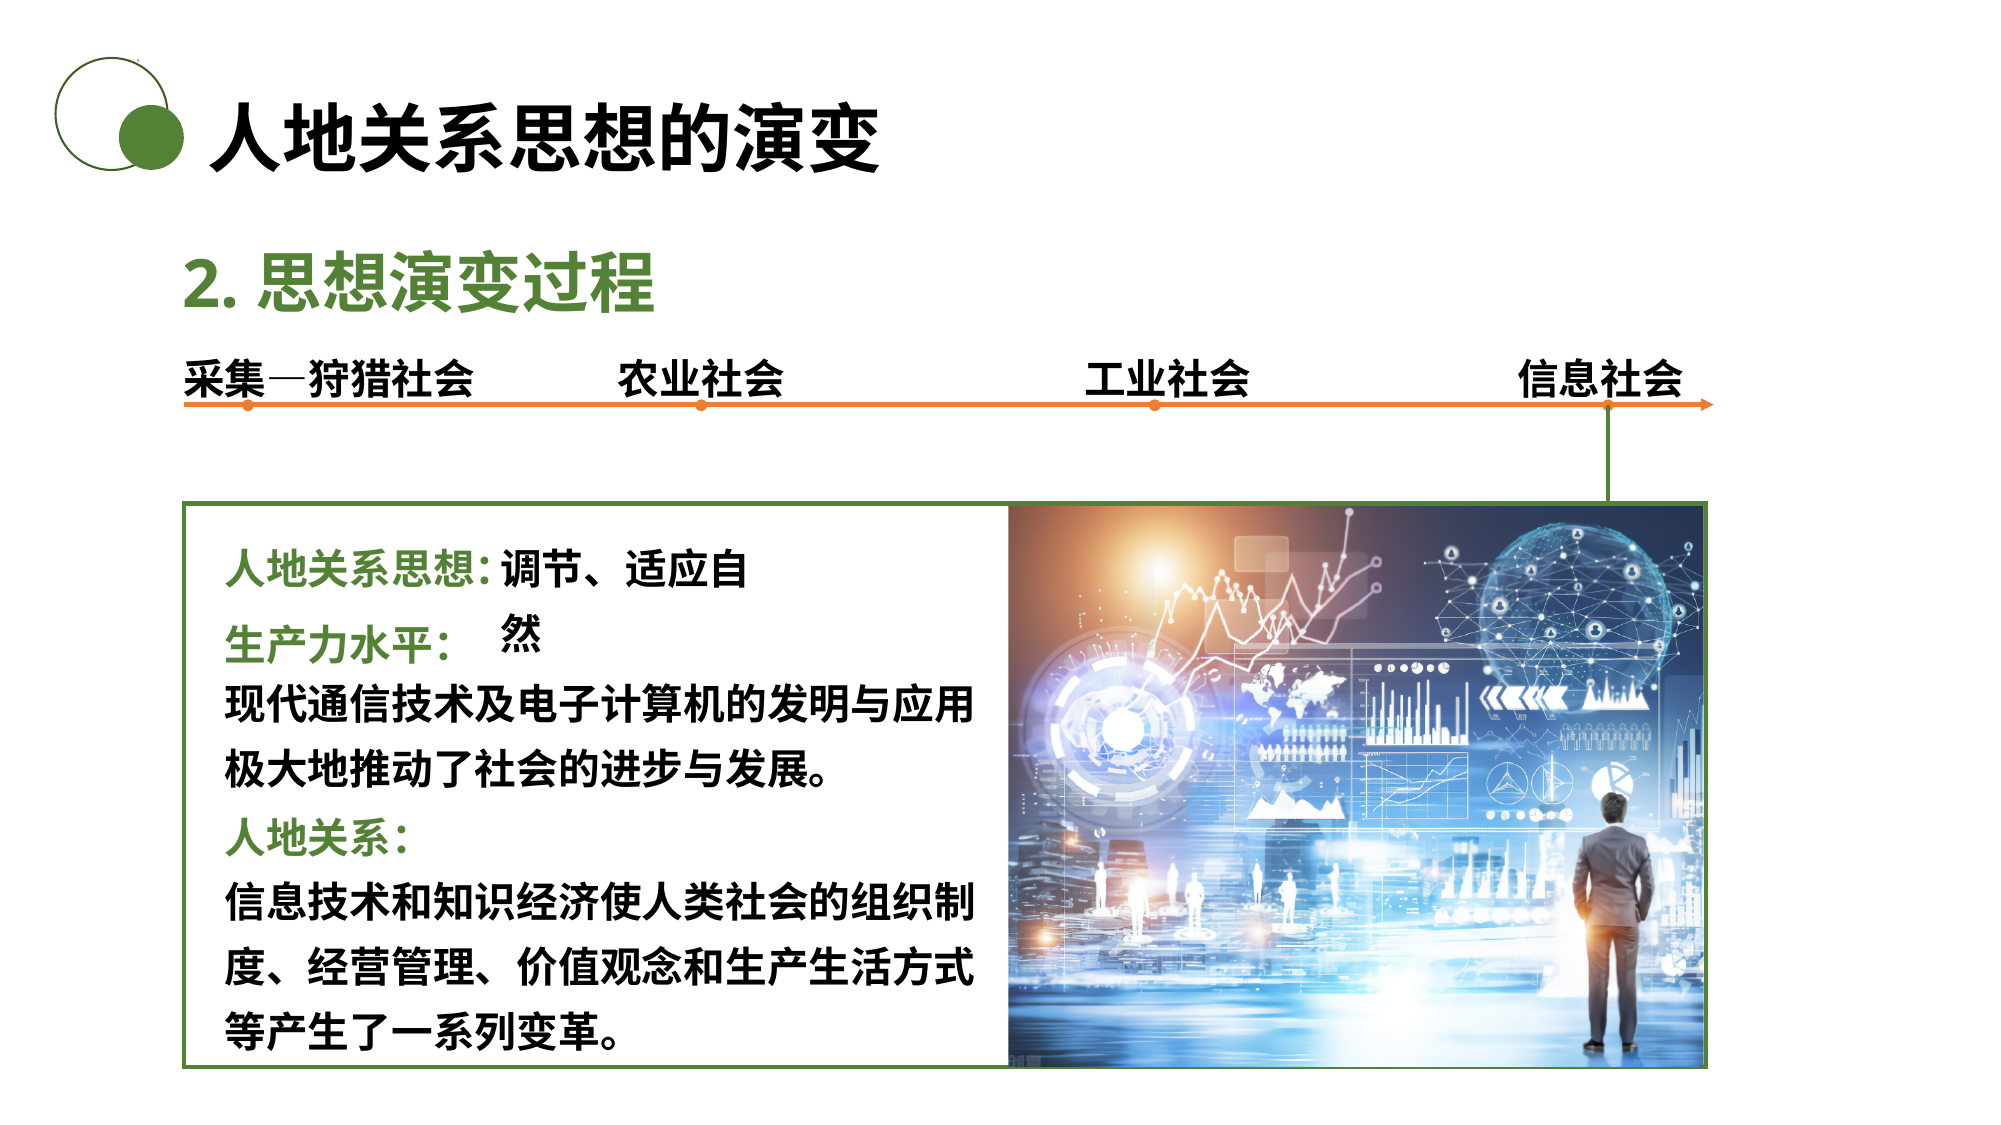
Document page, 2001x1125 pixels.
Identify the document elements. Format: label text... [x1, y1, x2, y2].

text_box [183, 502, 1707, 1068]
text_box 信息社会 [1502, 405, 1606, 411]
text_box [55, 57, 1180, 191]
text_box 采集—狩猎社会 [168, 330, 506, 411]
text_box 调节、适应自然 [485, 520, 808, 666]
text_box 信息社会 [1502, 330, 1707, 404]
text_box 农业社会 [603, 405, 808, 411]
text_box 工业社会 [1069, 405, 1274, 411]
text_box 农业社会 [603, 330, 808, 404]
text_box 工业社会 [1069, 330, 1274, 404]
text_box 生产力水平： [209, 596, 532, 676]
text_box 人地关系： [209, 789, 532, 870]
text_box 信息社会 [1610, 405, 1707, 411]
picture [1008, 506, 1704, 1067]
text_box 2.思想演变过程 [167, 209, 1000, 329]
